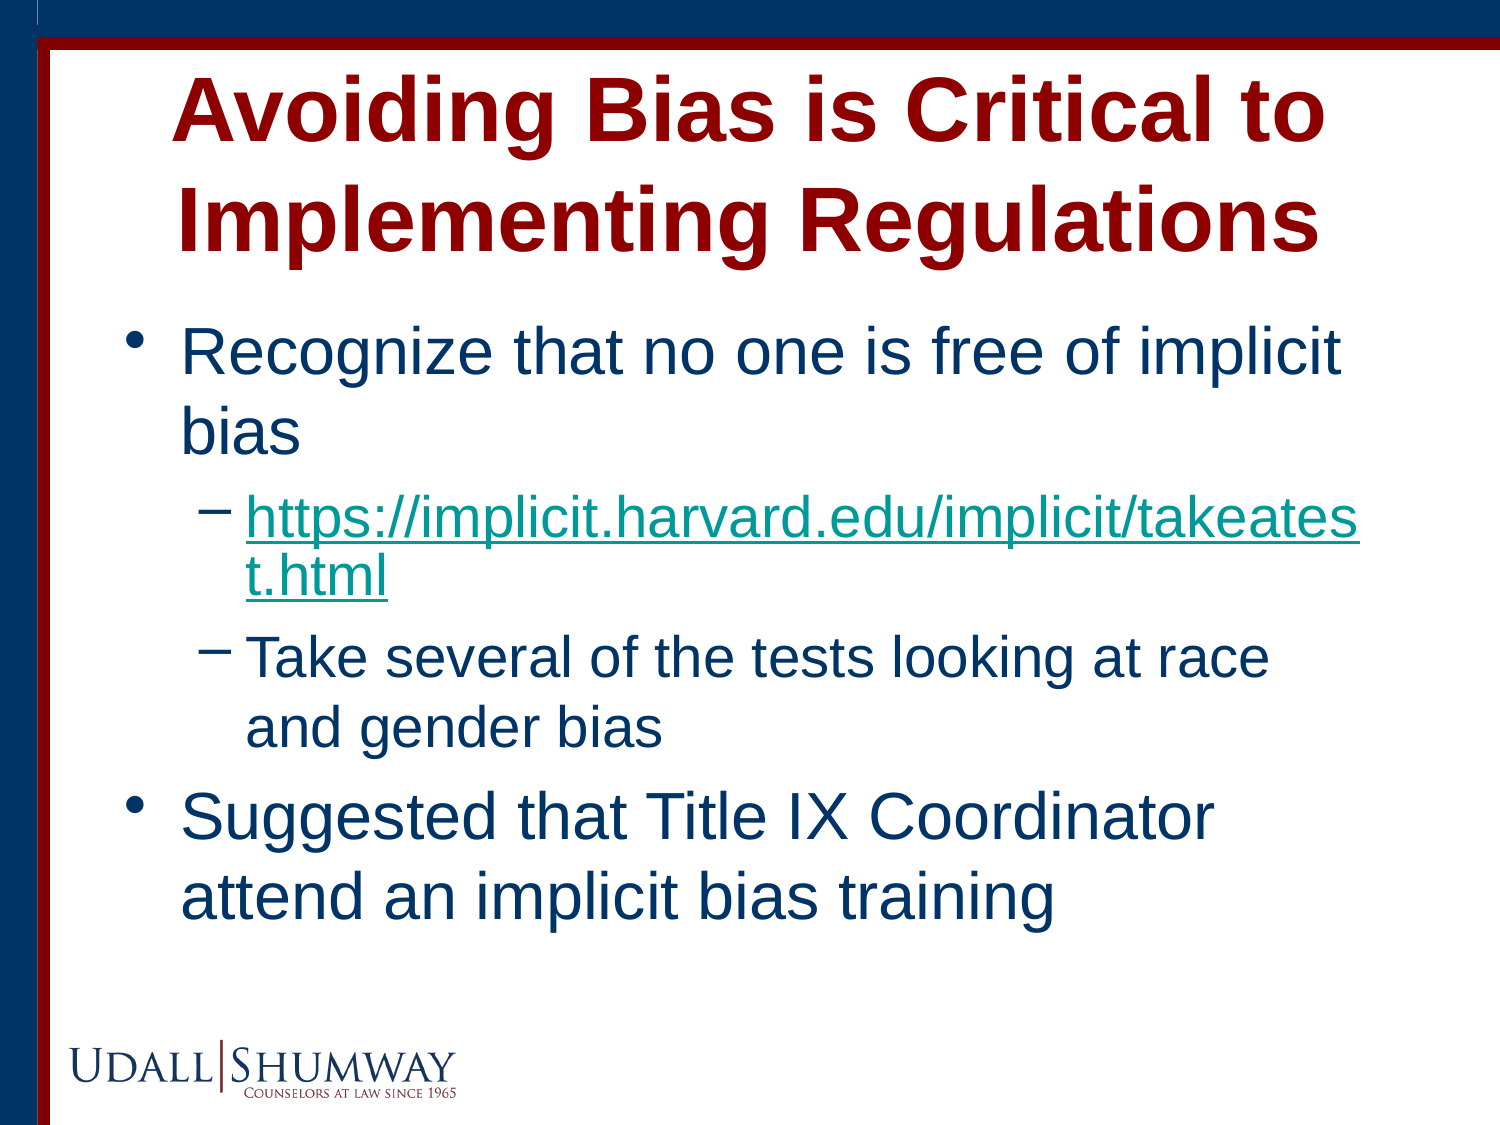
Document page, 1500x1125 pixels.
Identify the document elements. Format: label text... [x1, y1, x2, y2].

picture [62, 1031, 463, 1105]
list Recognize that no one is free of implicit bias https://implicit.harvard.edu/implicit/takeatest.html Take several of the tests looking at race and gender bias Suggested that Title IX Coordinator attend an implicit bias training [108, 299, 1384, 950]
title Avoiding Bias is Critical to Implementing Regulations [112, 87, 1388, 233]
